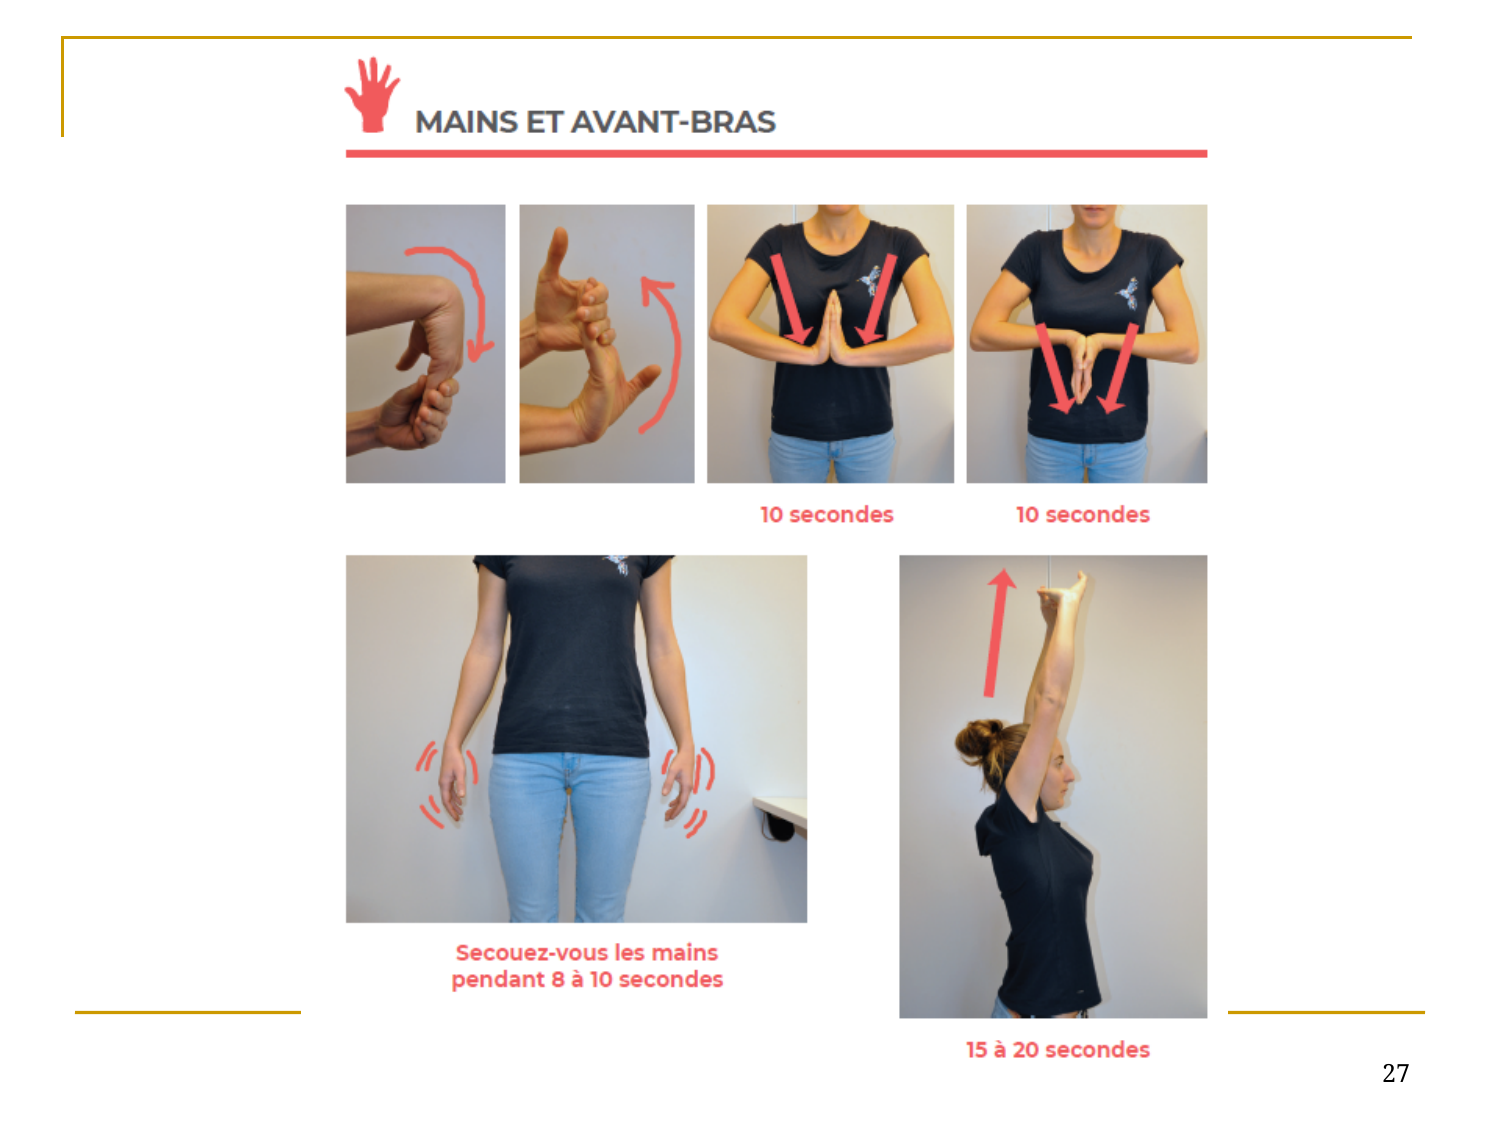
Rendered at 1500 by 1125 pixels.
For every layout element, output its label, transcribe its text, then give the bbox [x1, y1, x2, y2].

picture [300, 50, 1228, 1075]
slide_number 27 [1074, 1023, 1426, 1100]
